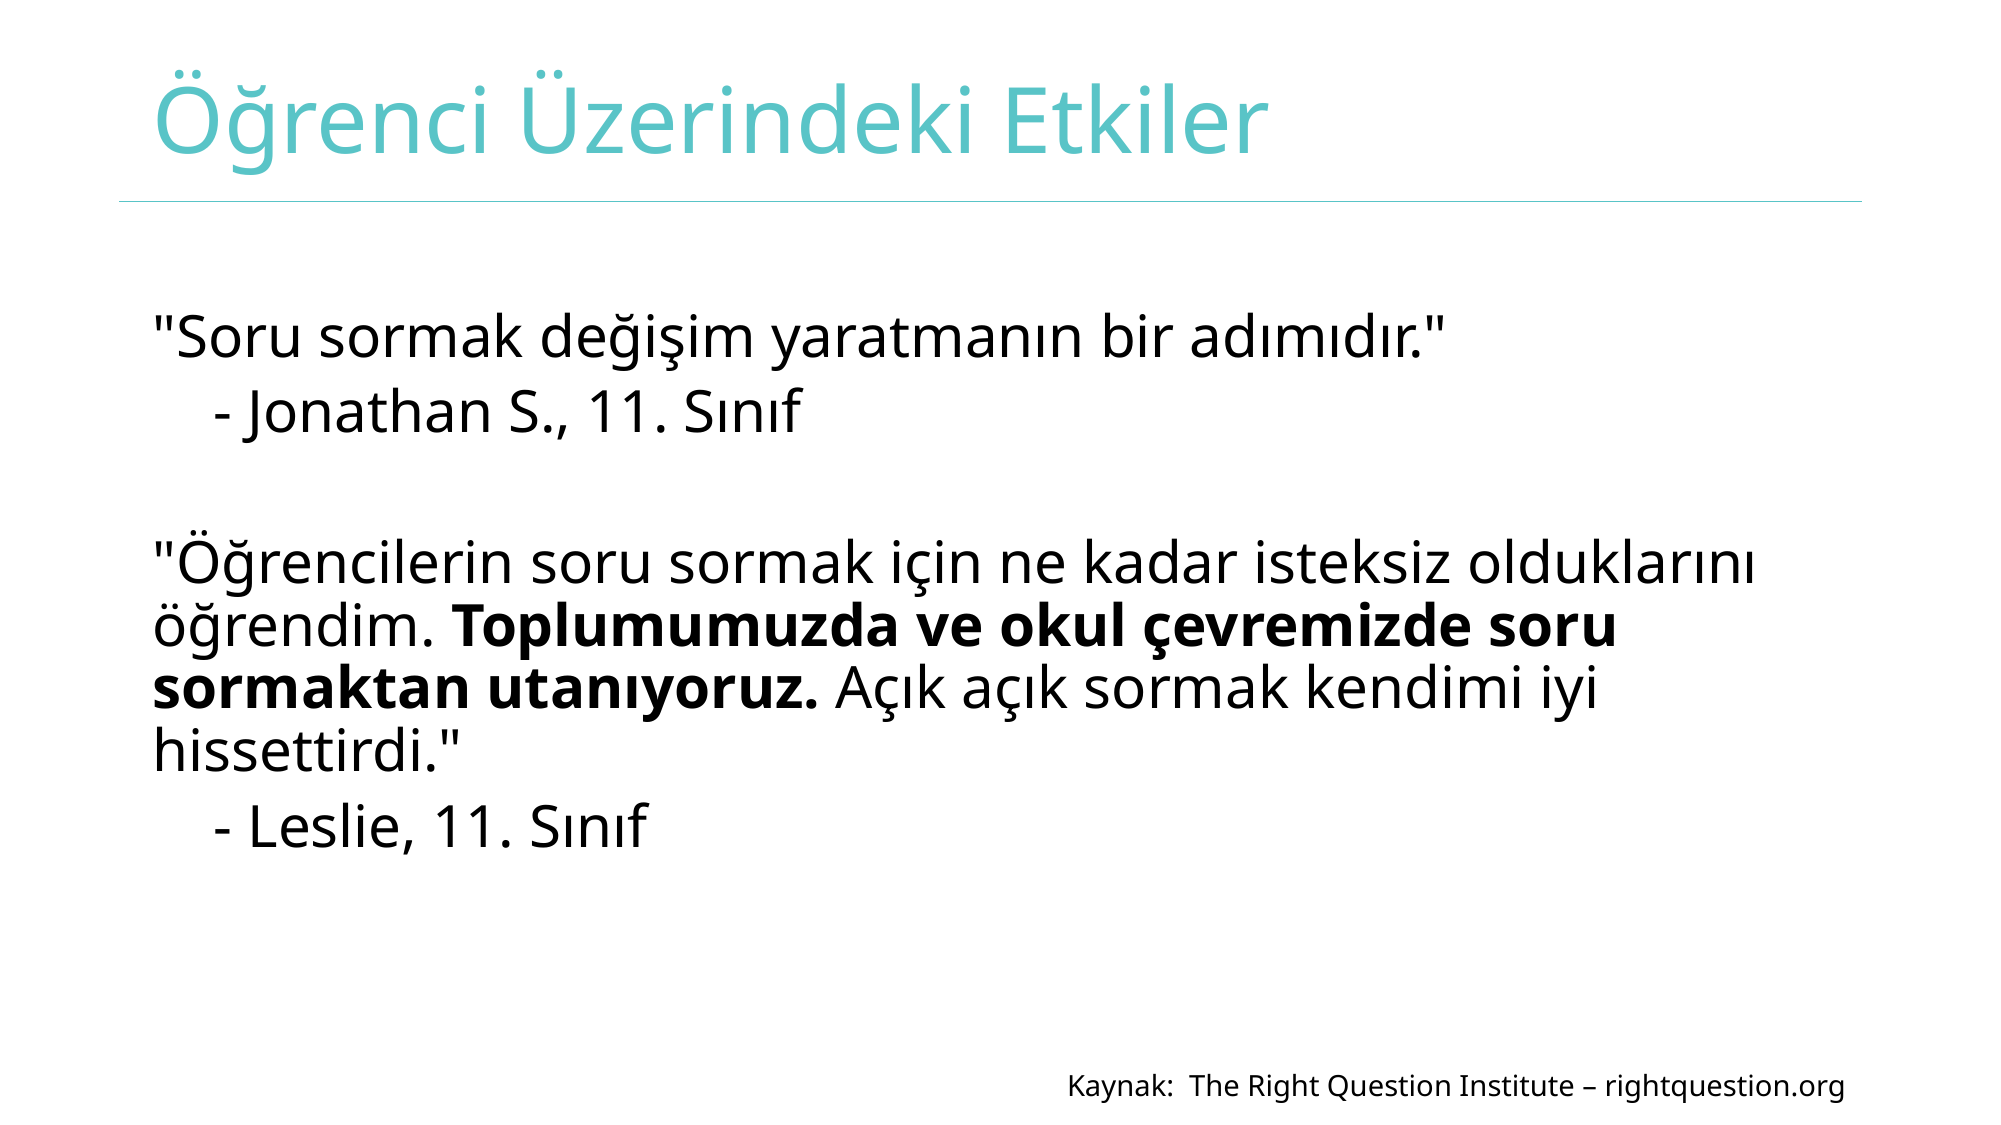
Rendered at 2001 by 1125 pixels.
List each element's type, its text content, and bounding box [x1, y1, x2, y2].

text_box Kaynak: The Right Question Institute – rightquestion.org [1052, 1059, 1985, 1125]
title Öğrenci Üzerindeki Etkiler [137, 15, 1863, 233]
list "Soru sormak değişim yaratmanın bir adımıdır." - Jonathan S., 11. Sınıf "Öğrencilerin soru sormak için ne kadar isteksiz olduklarını öğrendim. Toplumumuzda ve okul çevremizde soru sormaktan utanıyoruz. Açık açık sormak kendimi iyi hissettirdi." - Leslie, 11. Sınıf [137, 299, 1863, 1014]
